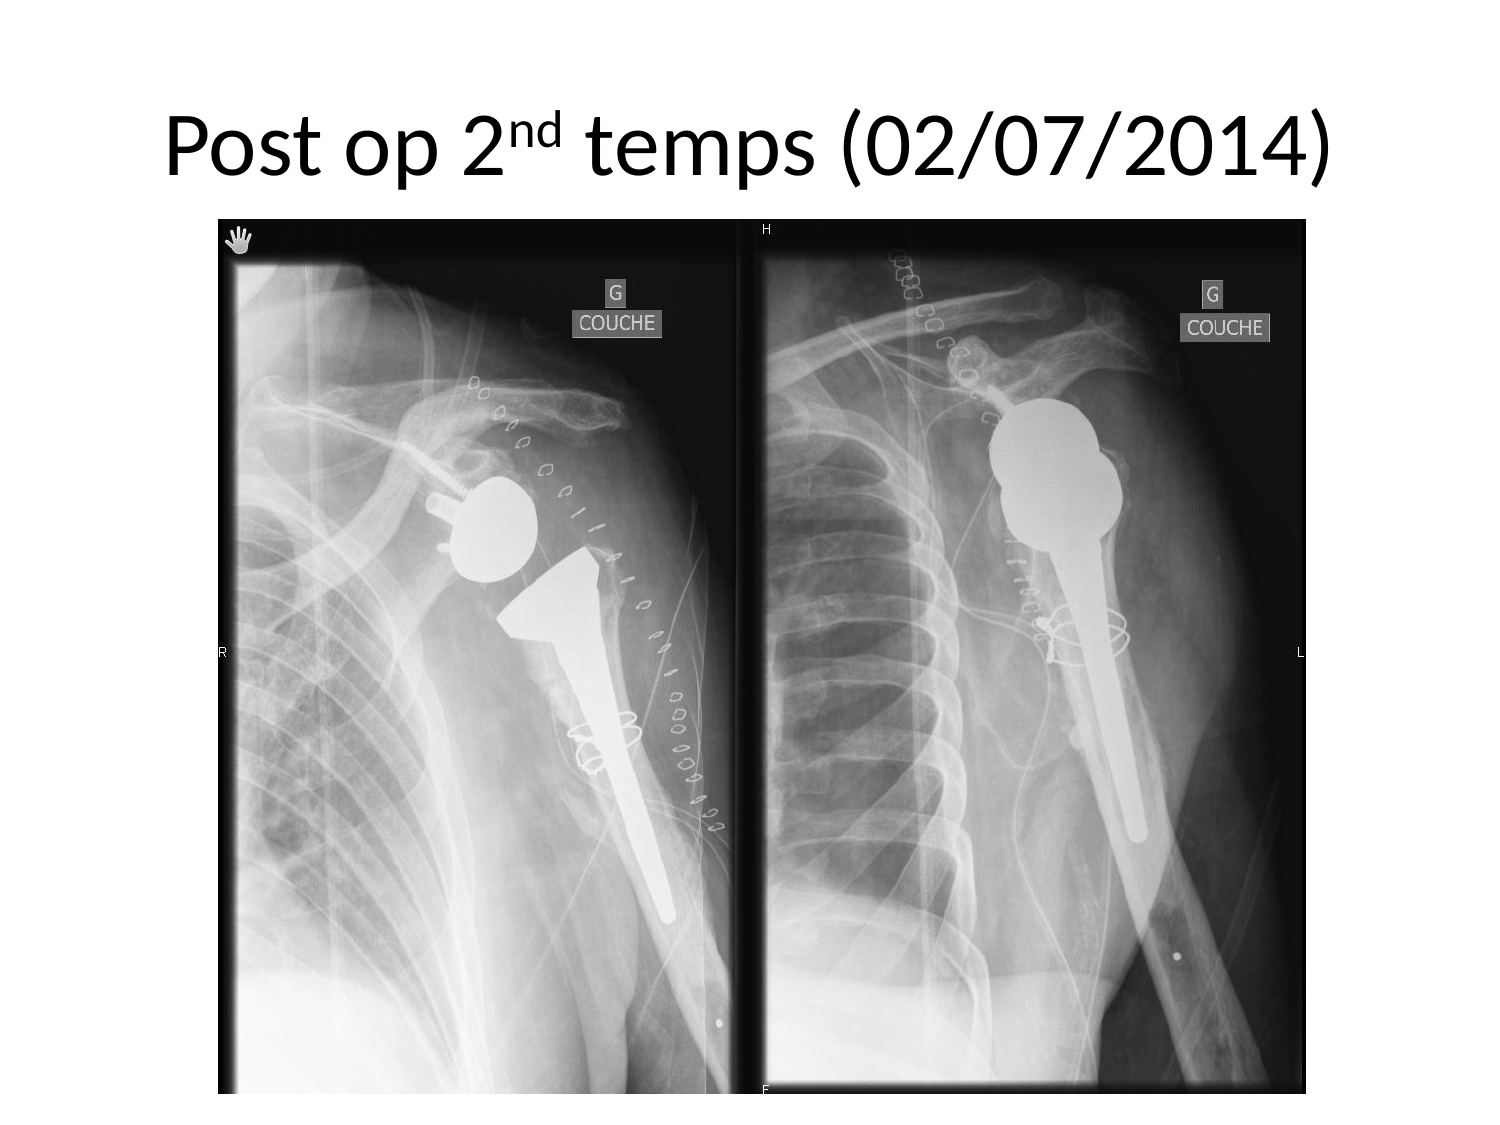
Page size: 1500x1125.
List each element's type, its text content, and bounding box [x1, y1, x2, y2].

title Post op 2nd temps (02/07/2014) [75, 45, 1425, 233]
picture [218, 219, 1306, 1094]
